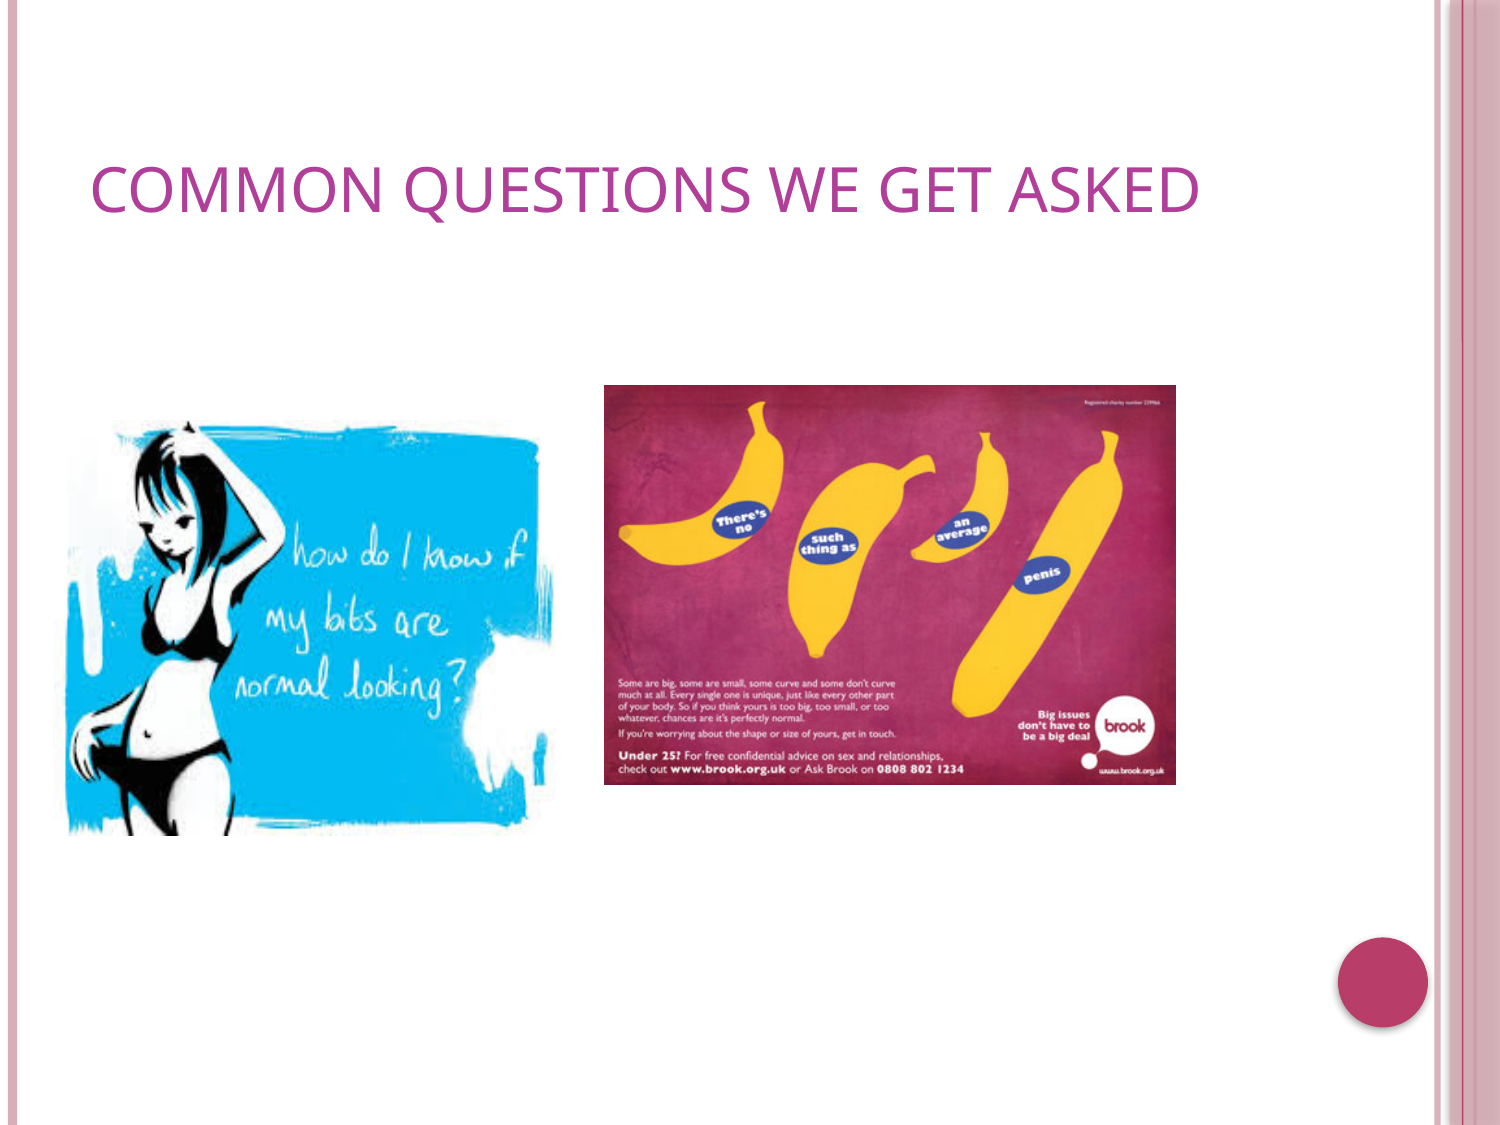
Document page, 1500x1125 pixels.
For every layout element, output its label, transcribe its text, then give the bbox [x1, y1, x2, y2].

picture [52, 420, 562, 837]
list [604, 384, 1176, 785]
title Common questions we get asked [75, 45, 1300, 233]
